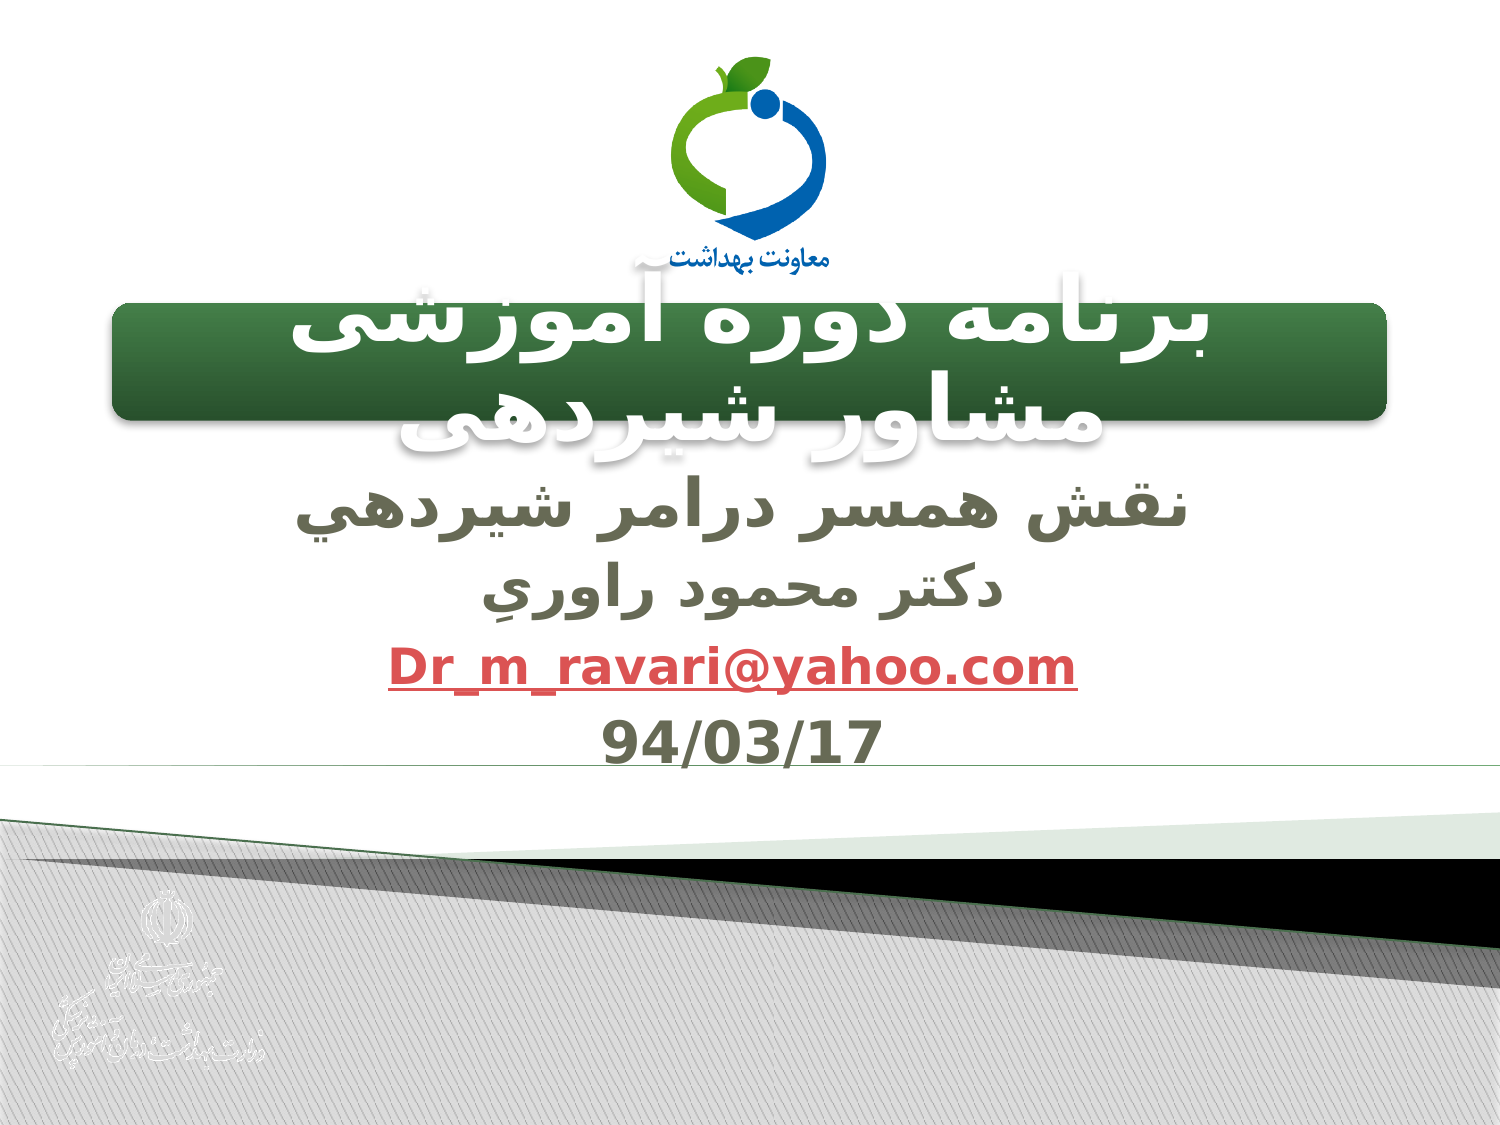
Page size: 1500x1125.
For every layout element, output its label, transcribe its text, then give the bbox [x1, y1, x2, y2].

picture [5, 859, 1500, 989]
picture [609, 50, 878, 285]
subtitle نقش همسر درامر شيردهي دکتر محمود راوریِ Dr_m_ravari@yahoo.com 94/03/17 [100, 456, 1376, 464]
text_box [111, 302, 1388, 421]
